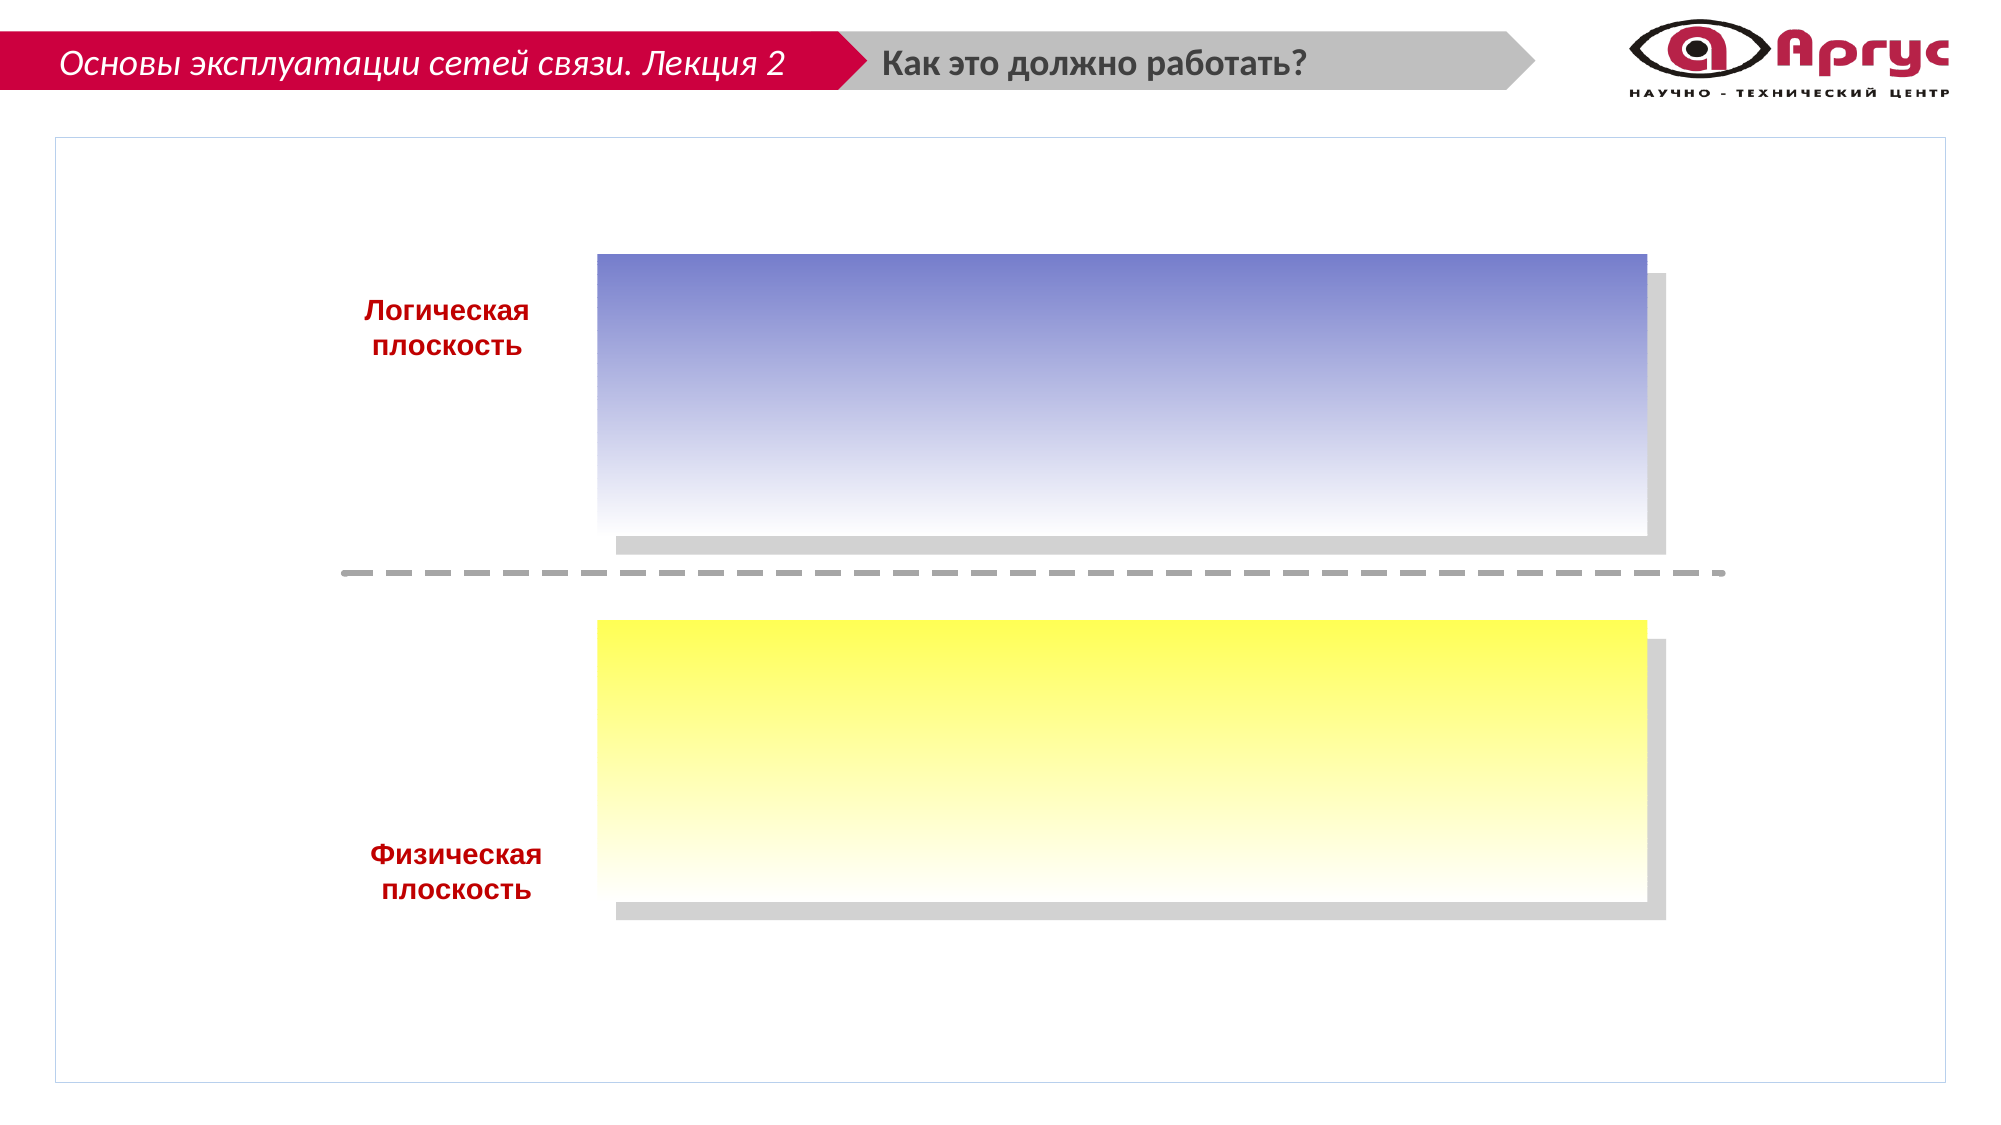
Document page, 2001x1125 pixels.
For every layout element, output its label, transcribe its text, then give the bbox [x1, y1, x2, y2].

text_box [302, 223, 1741, 993]
picture [1629, 19, 1949, 98]
list Как это должно работать? [867, 31, 1489, 91]
